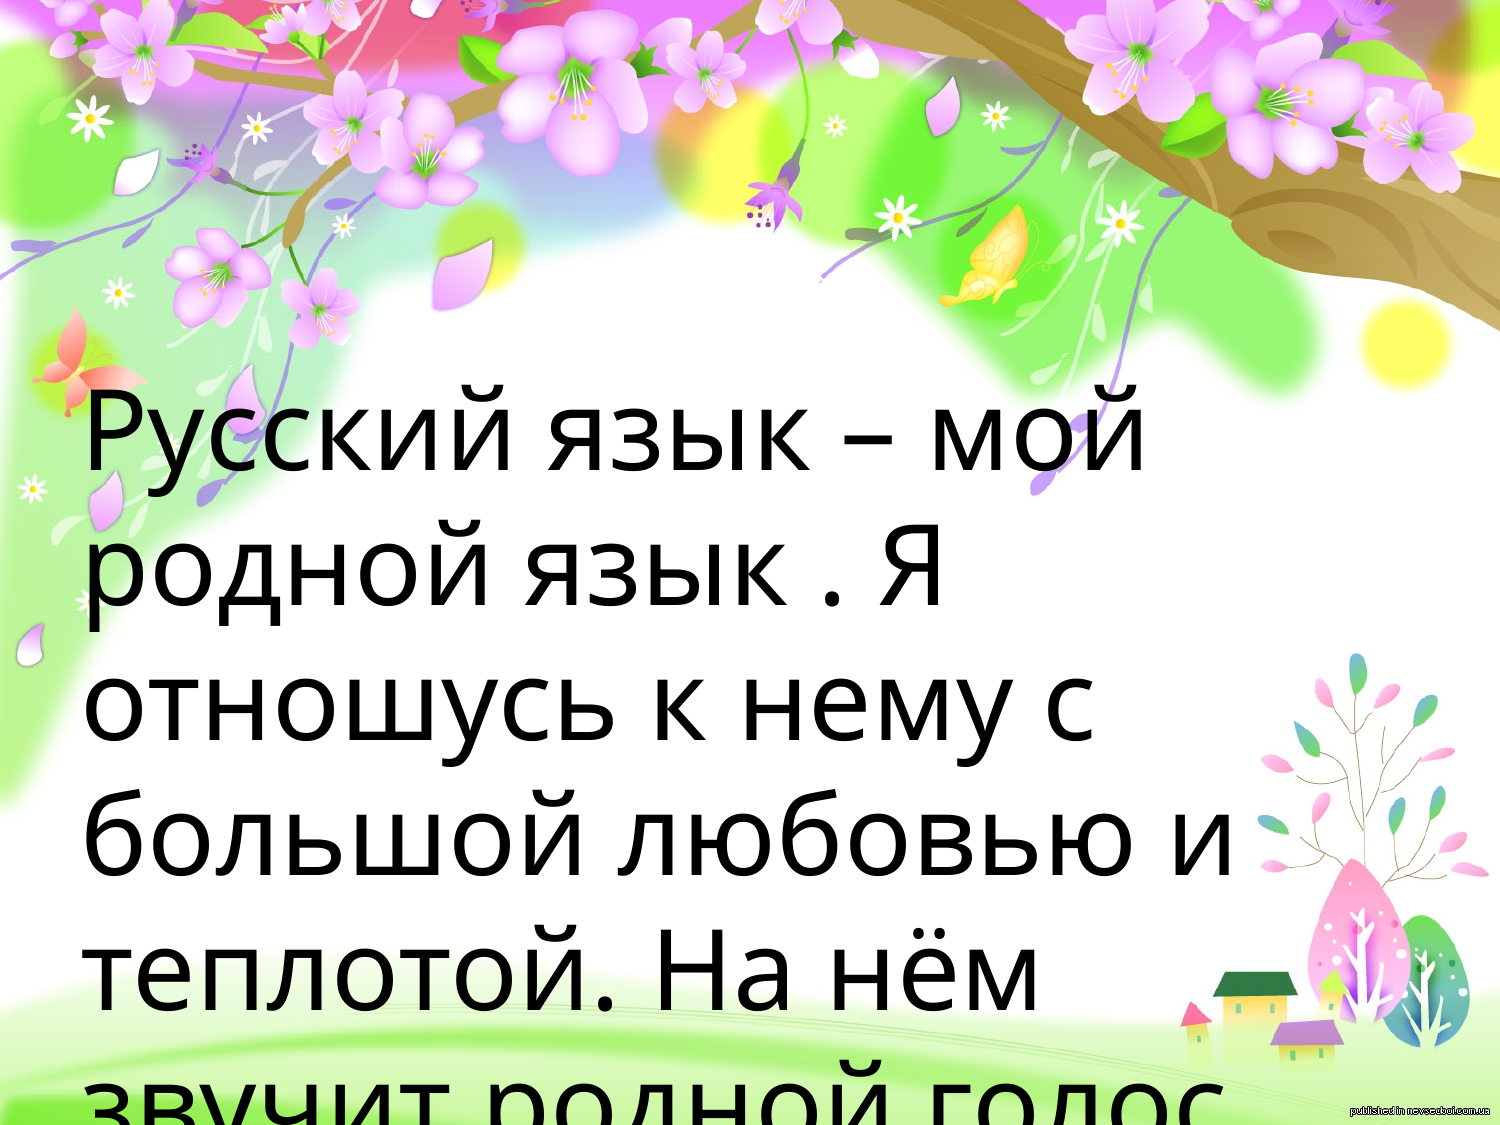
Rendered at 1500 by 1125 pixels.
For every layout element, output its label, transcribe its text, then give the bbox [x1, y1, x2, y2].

list Русский язык – мой родной язык . Я отношусь к нему с большой любовью и теплотой. На нём звучит родной голос мамы. [64, 349, 1415, 1010]
picture [0, 0, 1500, 1125]
